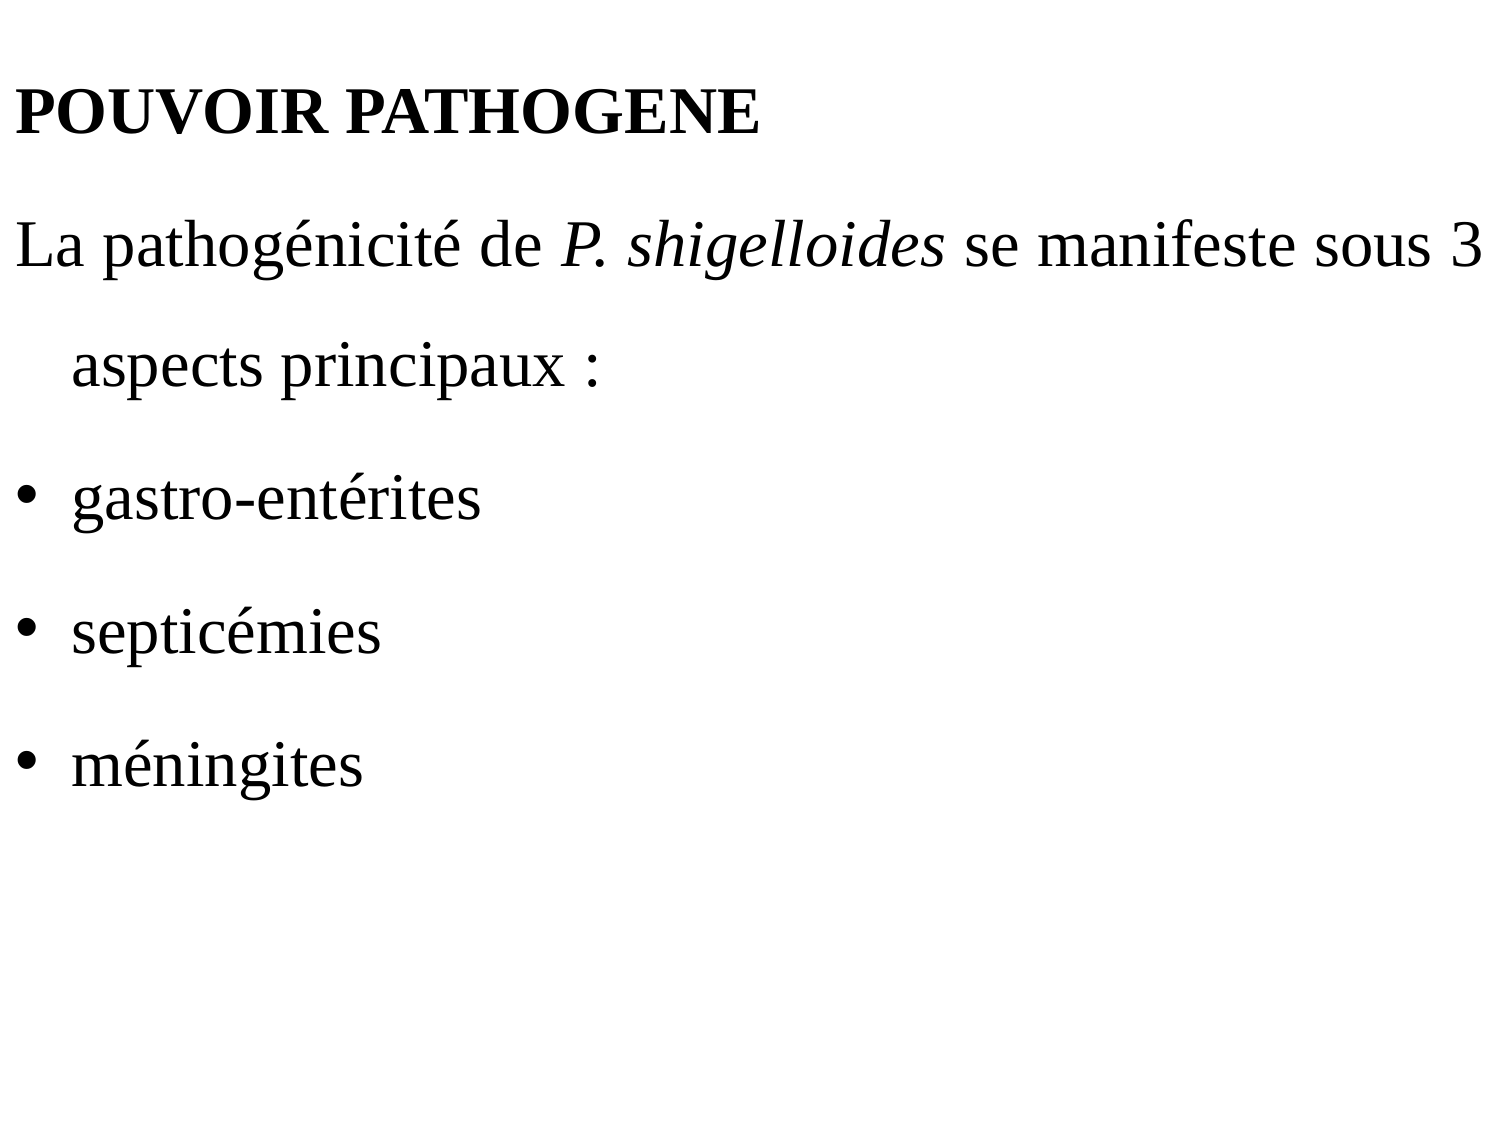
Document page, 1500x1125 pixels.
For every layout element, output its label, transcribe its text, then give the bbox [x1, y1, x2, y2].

list POUVOIR PATHOGENE La pathogénicité de P. shigelloides se manifeste sous 3 aspects principaux : gastro-entérites septicémies méningites [0, 19, 1500, 1125]
